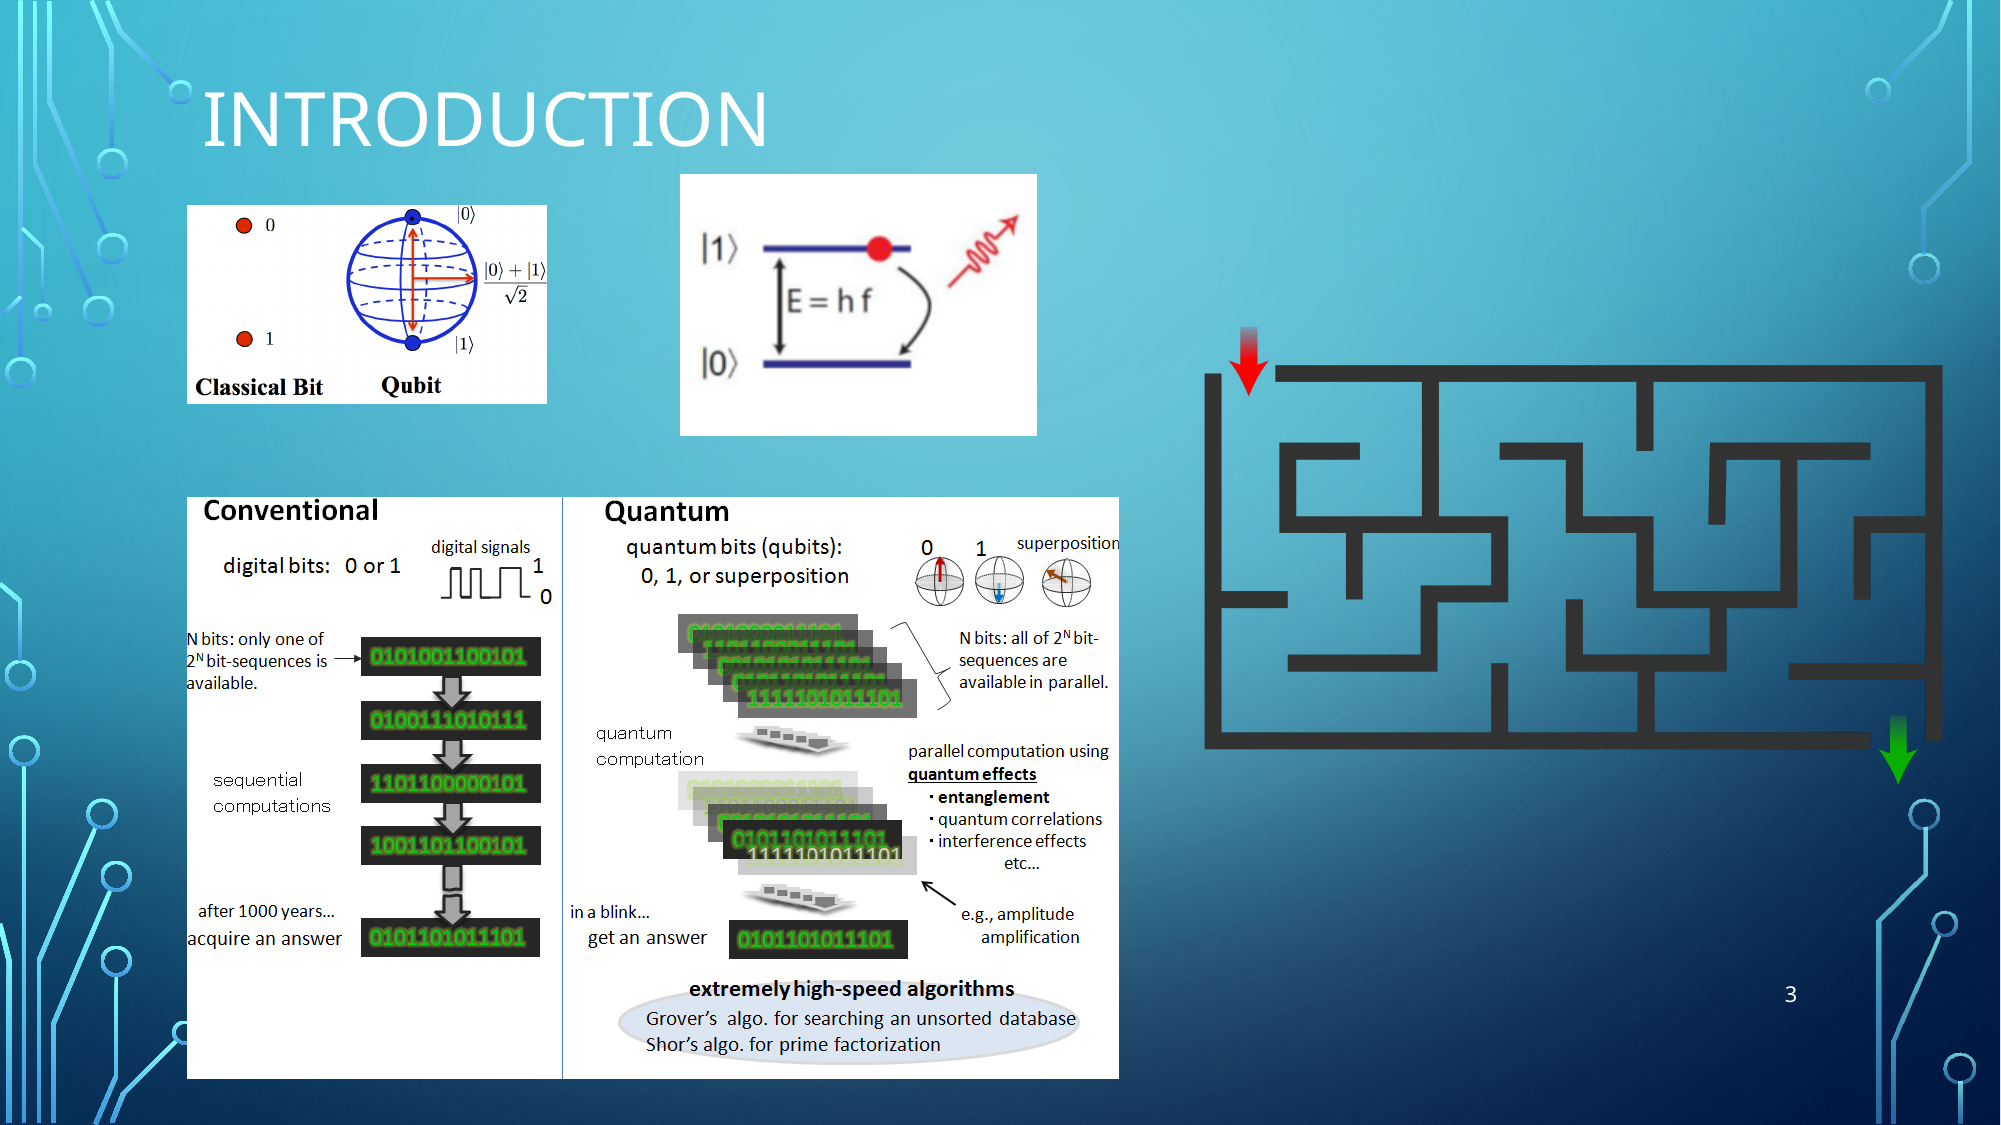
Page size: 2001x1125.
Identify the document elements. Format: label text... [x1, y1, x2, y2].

picture [680, 173, 1037, 436]
picture [1169, 304, 1972, 808]
picture [186, 205, 548, 404]
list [186, 497, 1120, 1080]
slide_number 3 [1685, 965, 1813, 1025]
title Introduction [187, 0, 1813, 244]
